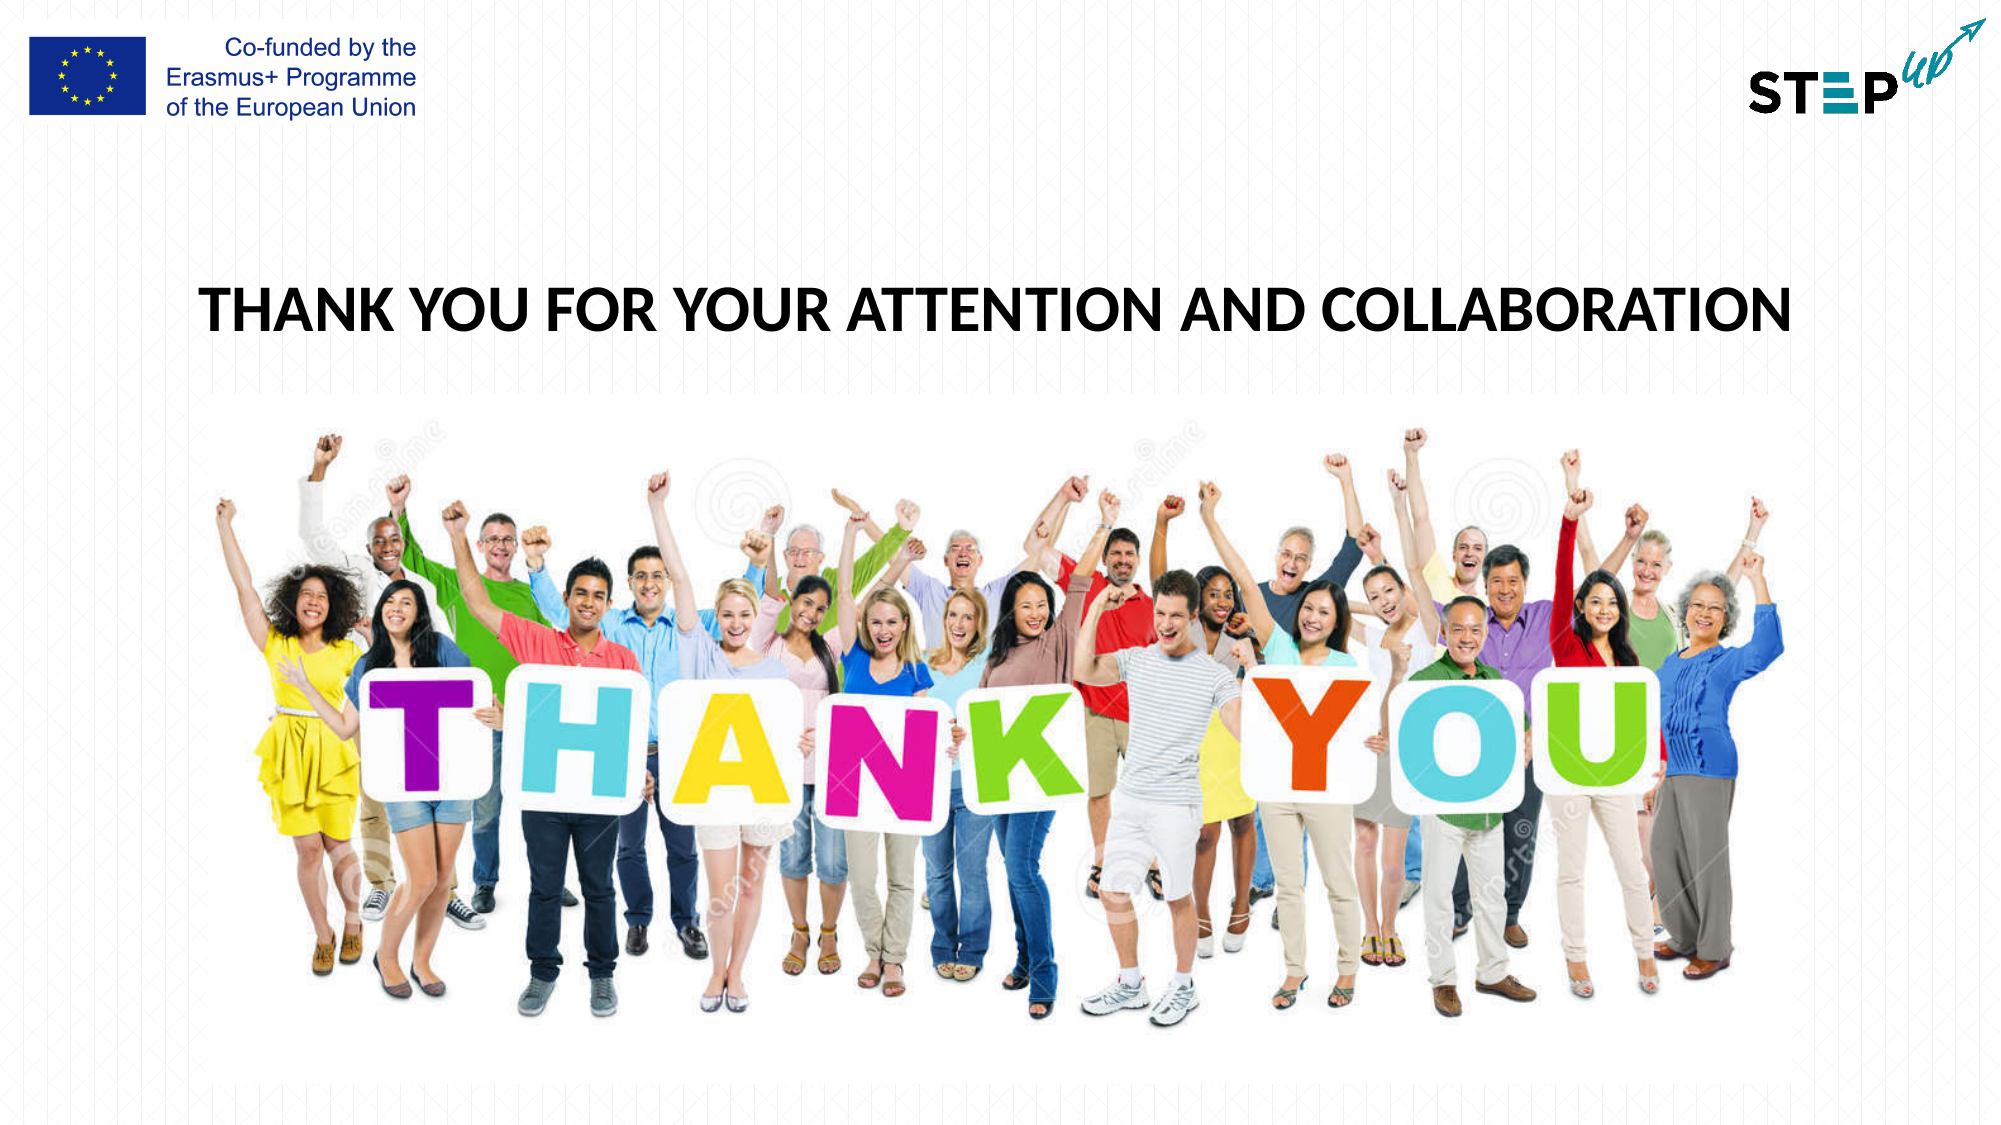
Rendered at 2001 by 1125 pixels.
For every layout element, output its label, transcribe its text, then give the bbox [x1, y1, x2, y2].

picture [22, 19, 420, 124]
picture [1740, 9, 1993, 147]
text_box THANK YOU FOR YOUR ATTENTION AND COLLABORATION [0, 266, 1997, 394]
picture [208, 394, 1792, 1084]
